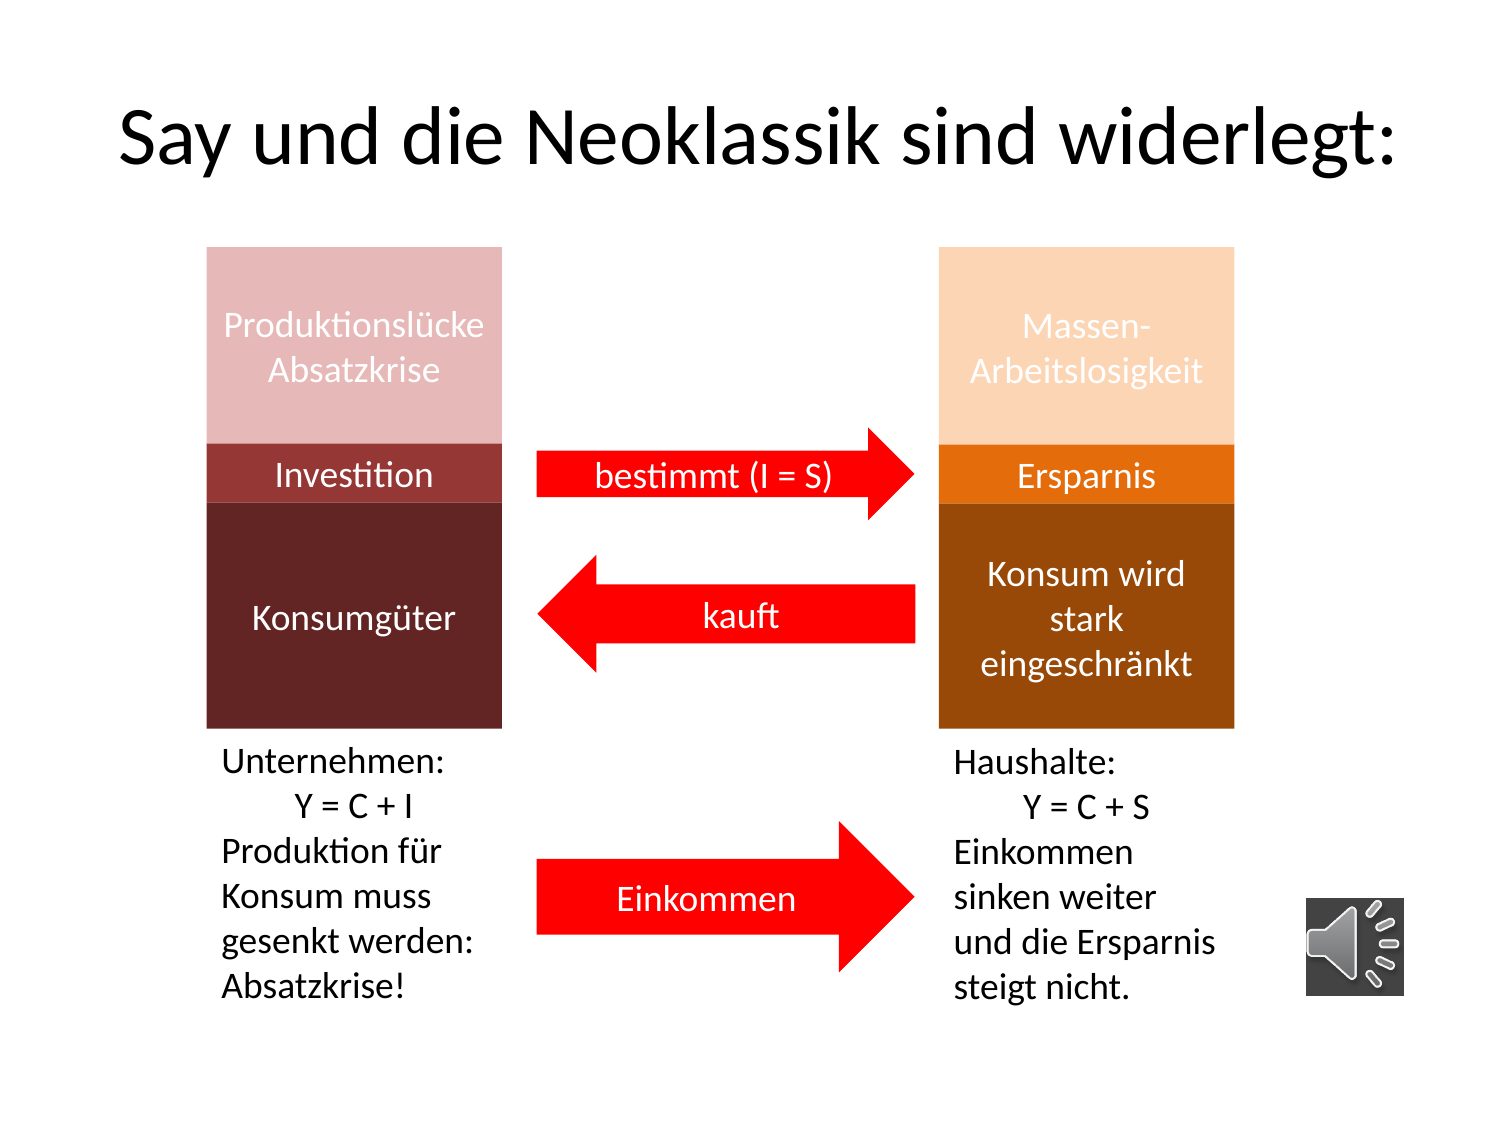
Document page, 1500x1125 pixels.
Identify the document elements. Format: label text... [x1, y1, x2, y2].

text_box bestimmt (I = S) [534, 425, 917, 523]
text_box Einkommen [534, 819, 917, 975]
text_box Konsumgüter [205, 504, 504, 731]
text_box Investition [205, 445, 504, 504]
text_box kauft [535, 552, 918, 675]
text_box Produktionslücke Absatzkrise [205, 245, 504, 445]
title Say und die Neoklassik sind widerlegt: [75, 30, 1425, 233]
text_box Ersparnis [937, 446, 1236, 505]
text_box Unternehmen: Y = C + I Produktion für Konsum muss gesenkt werden: Absatzkrise! [206, 728, 502, 1014]
text_box Massen-Arbeitslosigkeit [937, 245, 1236, 446]
picture [1304, 896, 1406, 997]
text_box Konsum wird stark eingeschränkt [937, 505, 1236, 731]
text_box Haushalte: Y = C + S Einkommen sinken weiter und die Ersparnis steigt nicht. [938, 730, 1235, 1015]
